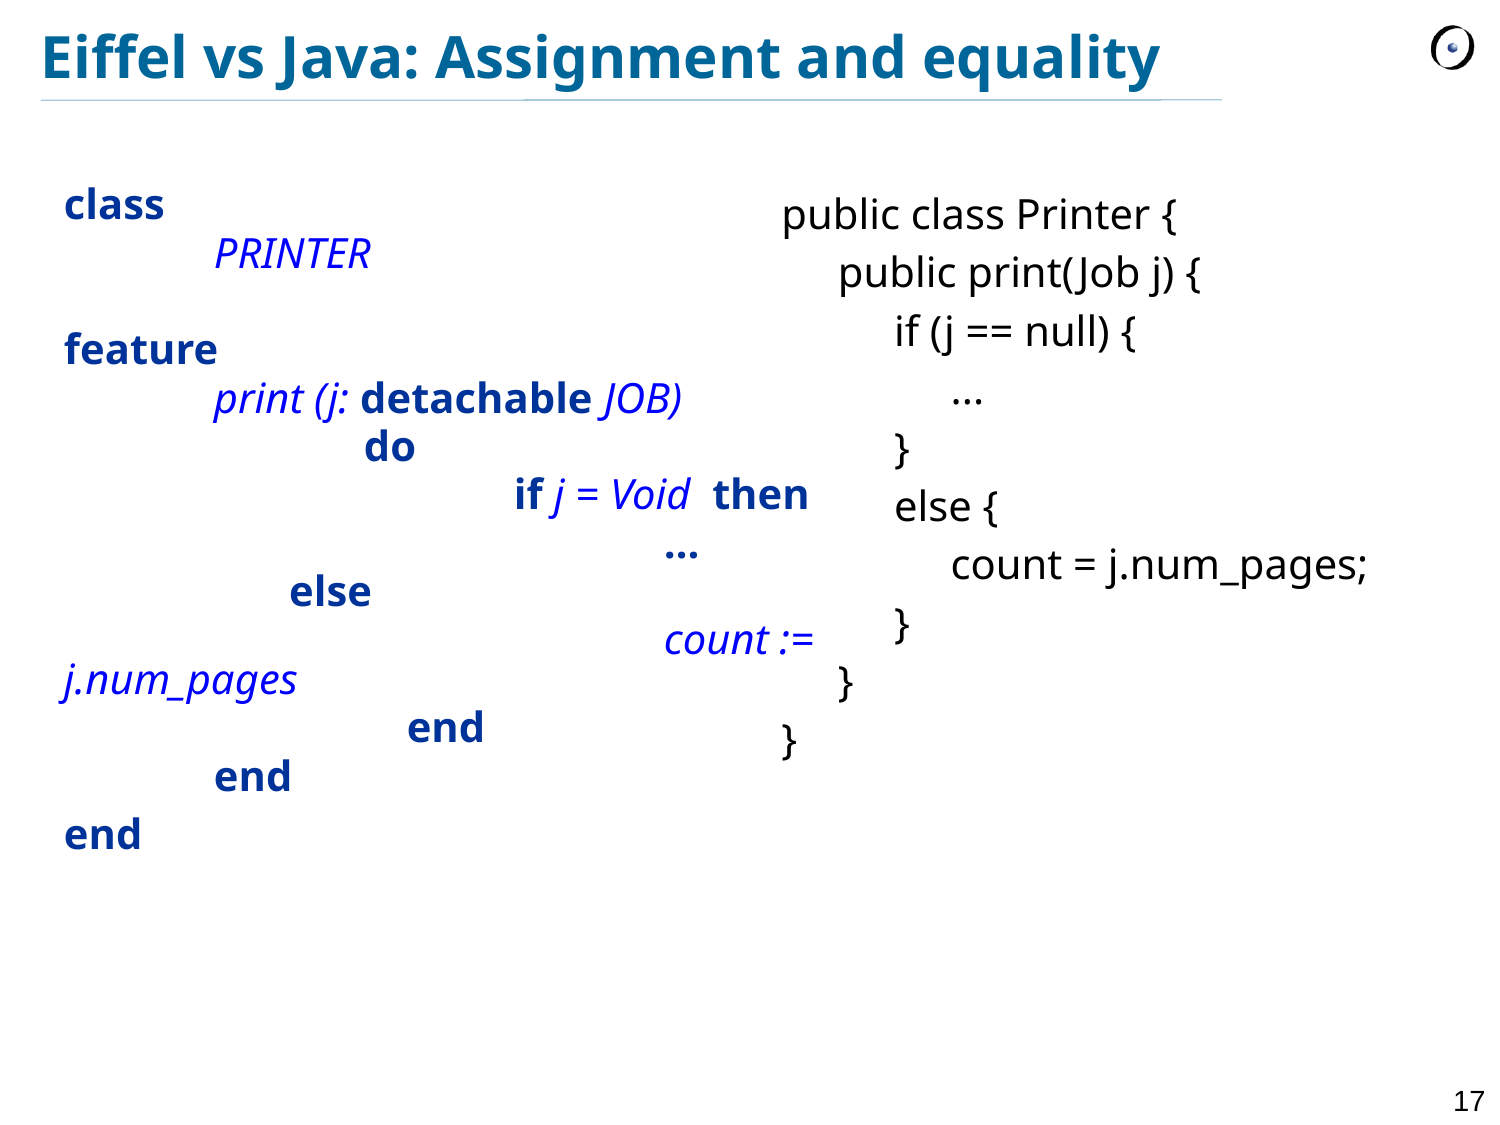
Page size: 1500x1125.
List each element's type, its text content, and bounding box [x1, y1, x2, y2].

picture [1429, 20, 1476, 72]
title Eiffel vs Java: Assignment and equality [40, 18, 1373, 92]
list class PRINTER feature print (j: detachable JOB) do if j = Void then … else count := j.num_pages end end end [48, 180, 766, 1071]
list public class Printer { public print(Job j) { if (j == null) { ... } else { count = j.num_pages; } } } [766, 180, 1500, 1071]
